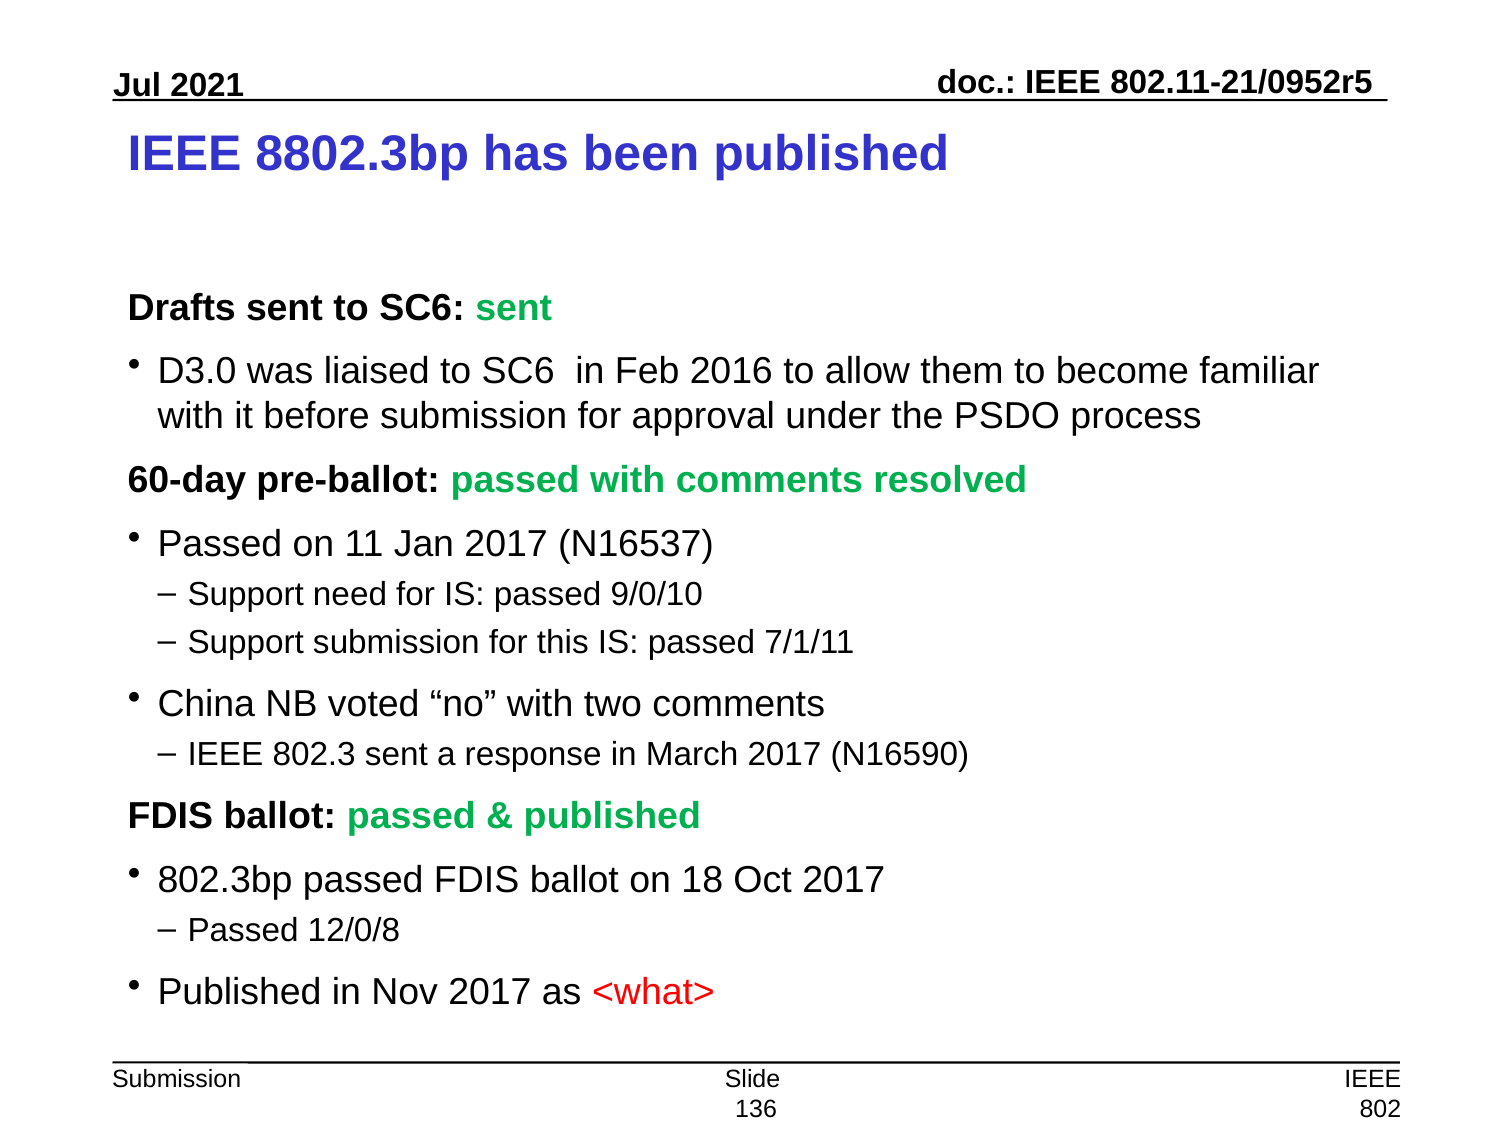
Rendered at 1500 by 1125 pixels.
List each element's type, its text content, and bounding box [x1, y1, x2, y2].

list Drafts sent to SC6: sent D3.0 was liaised to SC6 in Feb 2016 to allow them to become familiar with it before submission for approval under the PSDO process 60-day pre-ballot: passed with comments resolved Passed on 11 Jan 2017 (N16537) Support need for IS: passed 9/0/10 Support submission for this IS: passed 7/1/11 China NB voted “no” with two comments IEEE 802.3 sent a response in March 2017 (N16590) FDIS ballot: passed & published 802.3bp passed FDIS ballot on 18 Oct 2017 Passed 12/0/8 Published in Nov 2017 as <what> [112, 275, 1388, 950]
title IEEE 8802.3bp has been published [112, 112, 1388, 275]
slide_number Slide 136 [709, 1061, 803, 1093]
footer IEEE 802 [1320, 1061, 1402, 1093]
